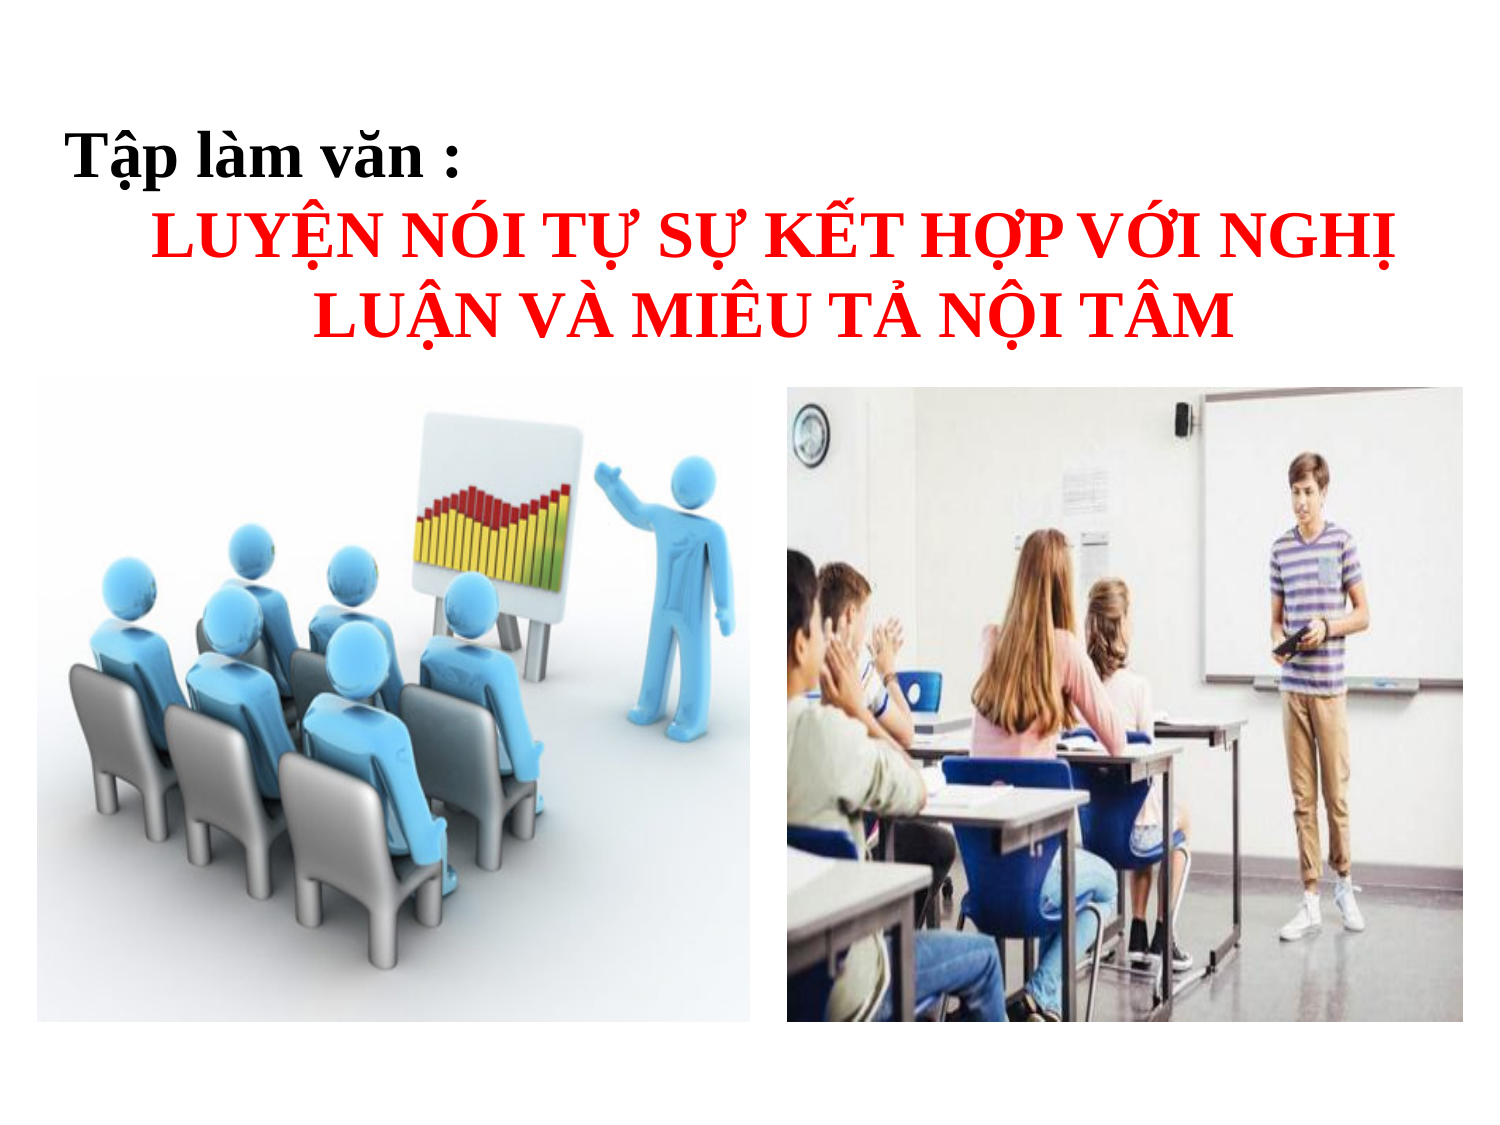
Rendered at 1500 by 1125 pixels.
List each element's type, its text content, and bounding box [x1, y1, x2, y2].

picture [37, 374, 750, 1022]
text_box Tập làm văn : LUYỆN NÓI TỰ SỰ KẾT HỢP VỚI NGHỊ LUẬN VÀ MIÊU TẢ NỘI TÂM [50, 103, 1500, 358]
picture [787, 387, 1463, 1022]
